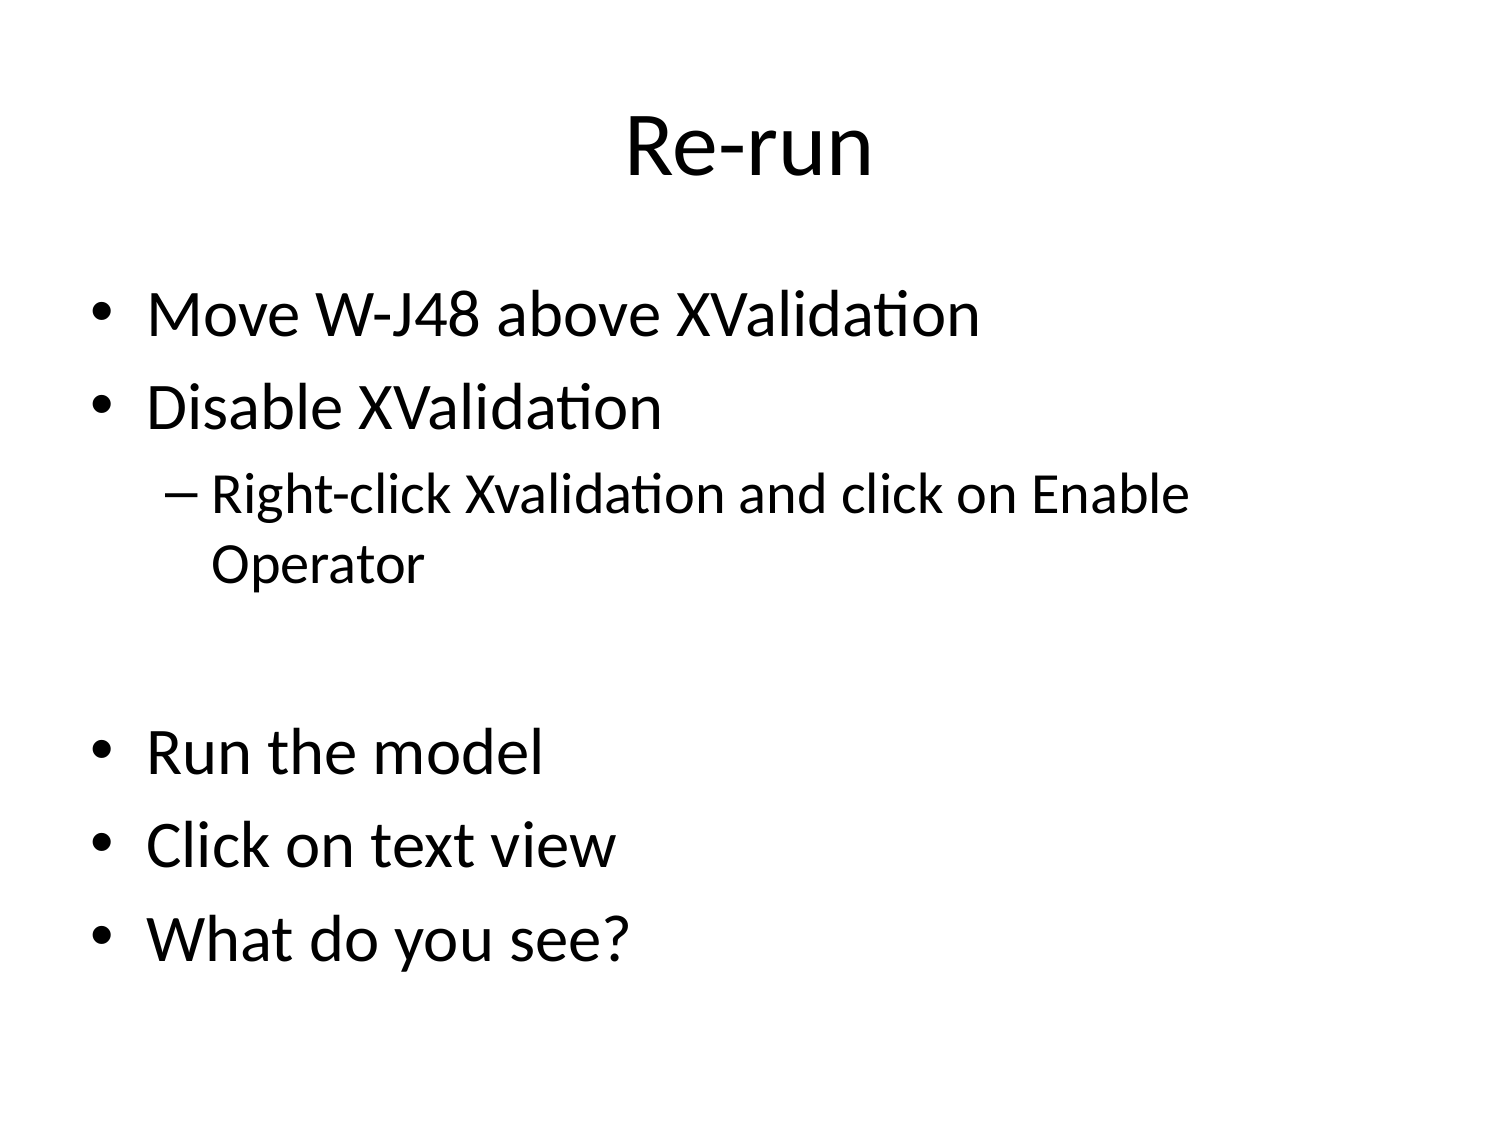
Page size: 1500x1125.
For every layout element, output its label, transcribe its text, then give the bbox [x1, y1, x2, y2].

list Move W-J48 above XValidation Disable XValidation Right-click Xvalidation and click on Enable Operator Run the model Click on text view What do you see? [75, 262, 1425, 1005]
title Re-run [75, 45, 1425, 233]
